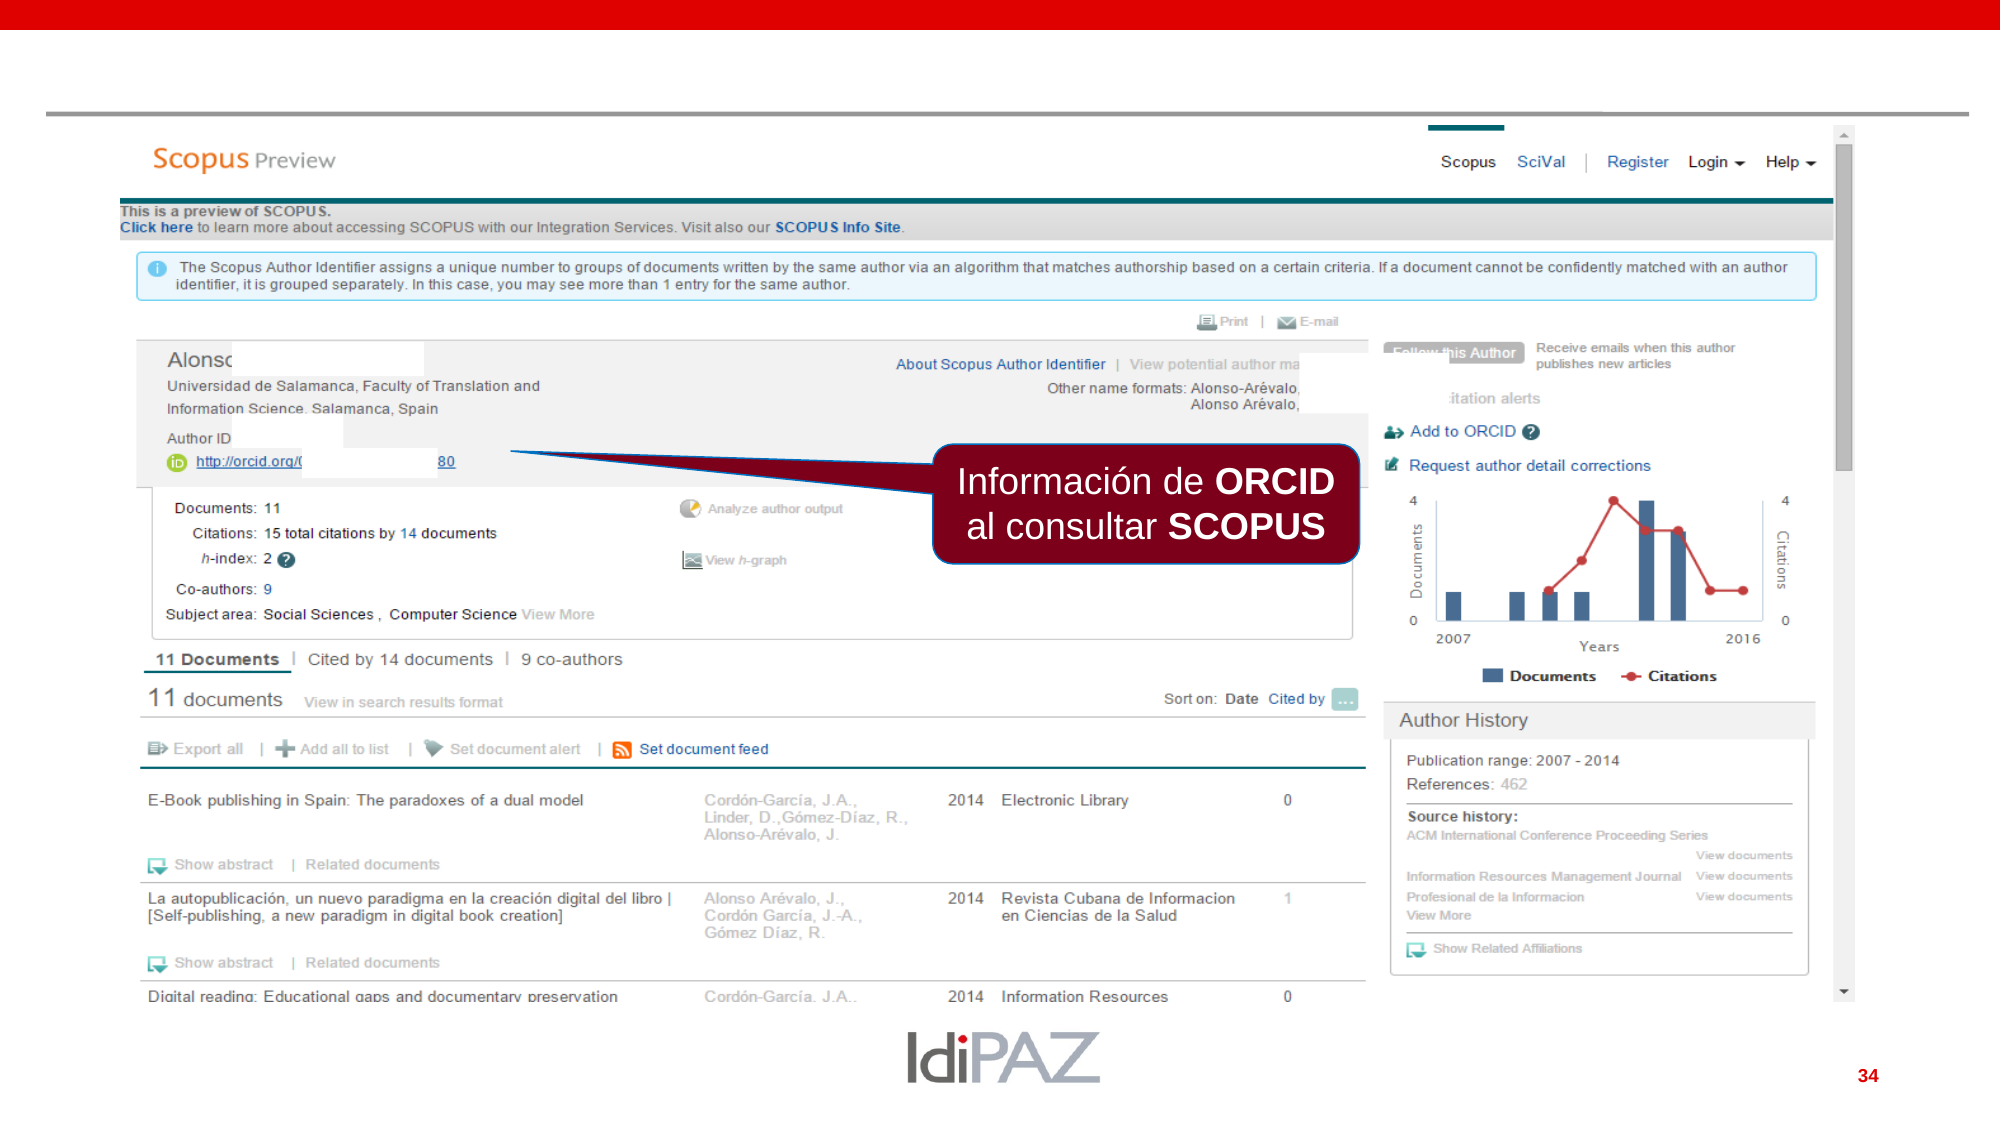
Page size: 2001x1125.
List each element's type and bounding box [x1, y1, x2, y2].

text_box [120, 125, 1855, 1003]
picture [904, 1028, 1103, 1086]
